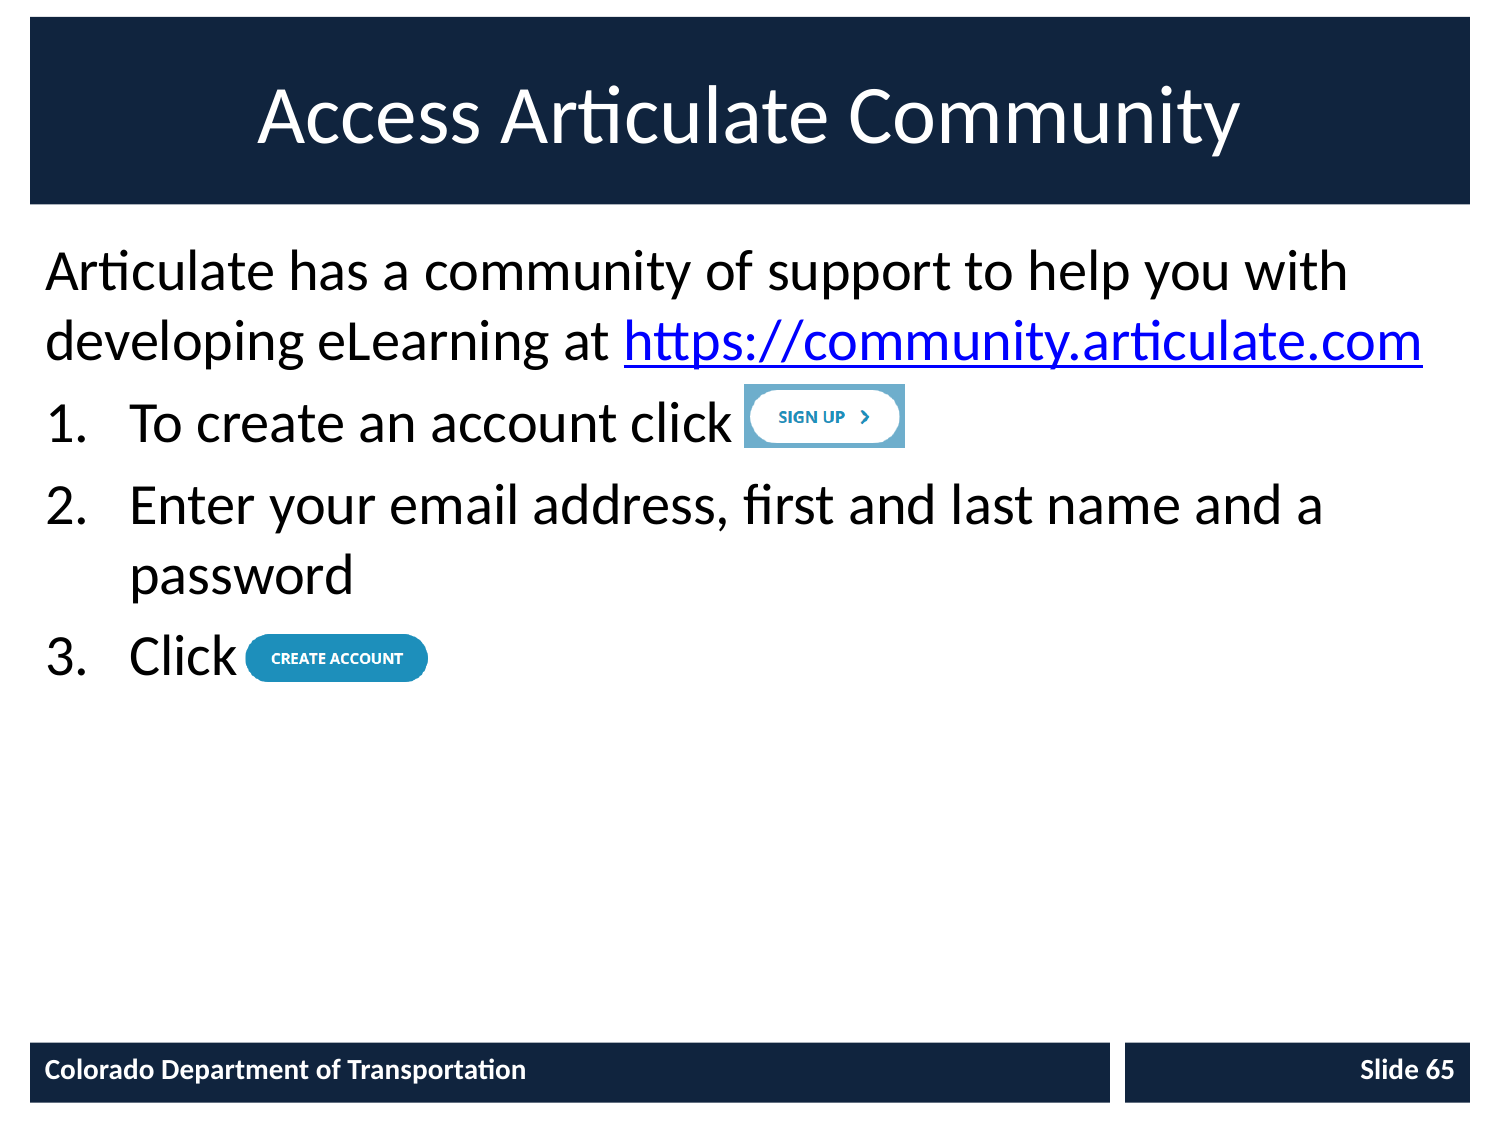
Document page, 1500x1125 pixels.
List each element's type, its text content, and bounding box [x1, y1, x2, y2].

picture [238, 626, 433, 689]
footer Colorado Department of Transportation [30, 1042, 1110, 1103]
list Articulate has a community of support to help you with developing eLearning at https://community.articulate.com To create an account click Enter your email address, first and last name and a password Click [29, 224, 1471, 1036]
picture [744, 384, 905, 449]
title Access Articulate Community [29, 16, 1471, 205]
slide_number Slide 65 [1125, 1042, 1470, 1103]
